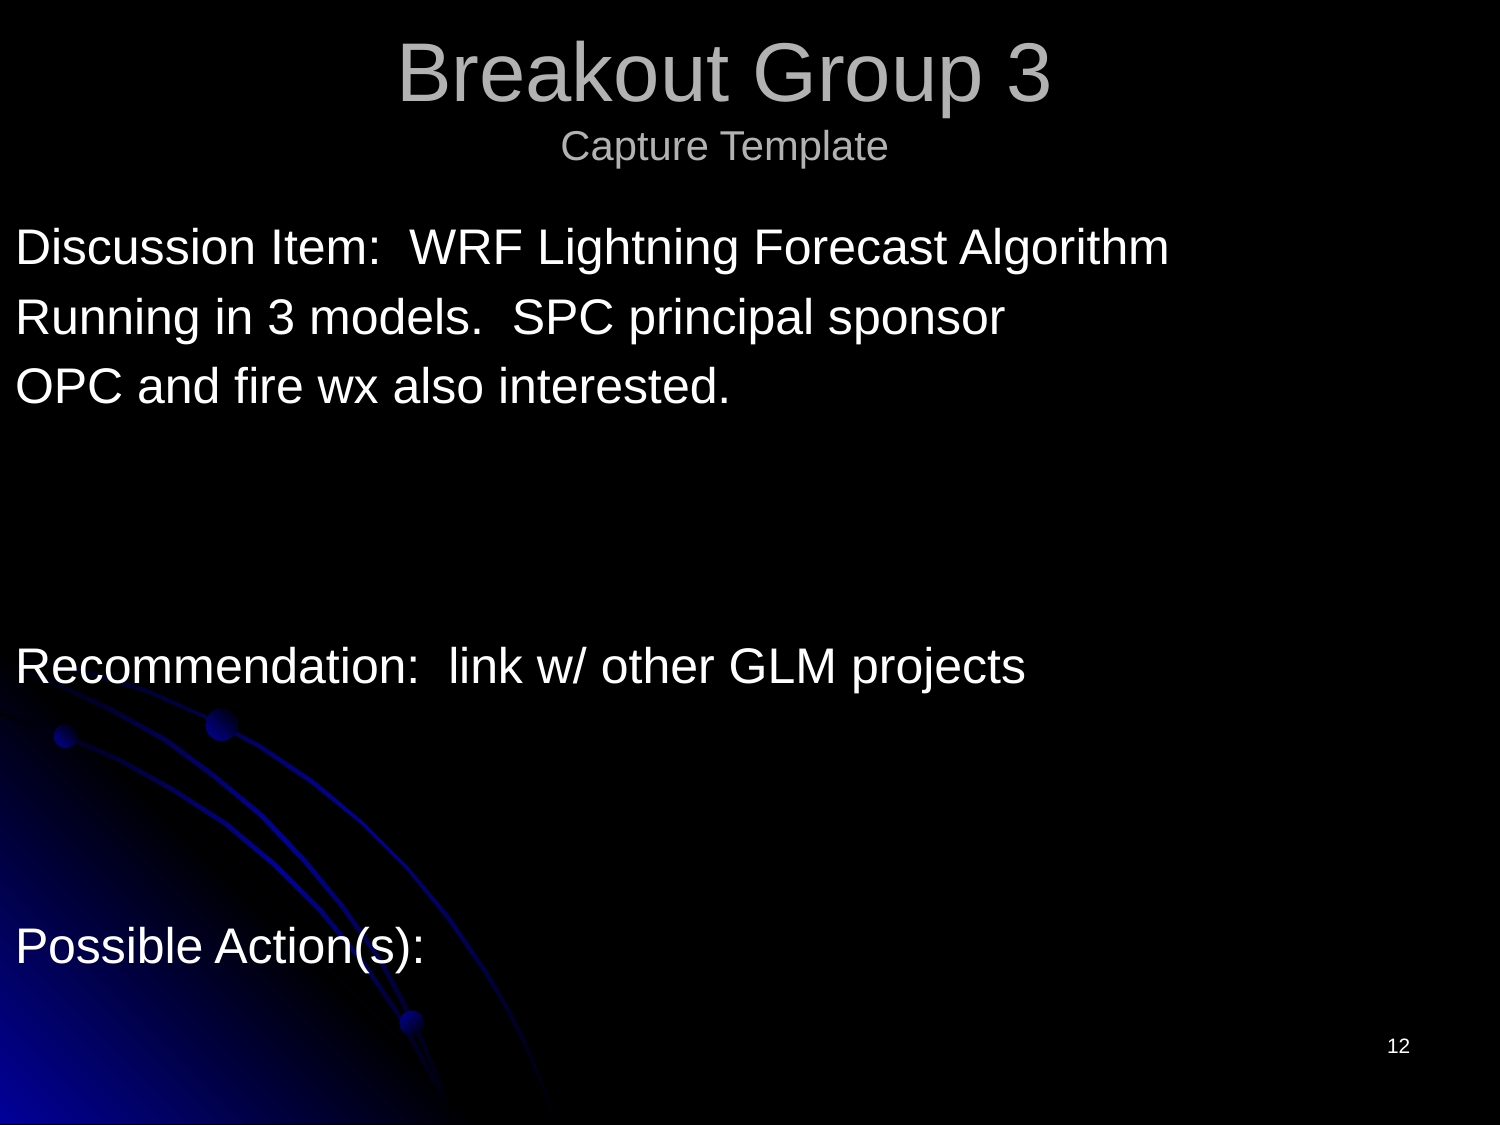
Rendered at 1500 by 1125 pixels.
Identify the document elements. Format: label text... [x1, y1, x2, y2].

title Breakout Group 3 Capture Template [49, 0, 1401, 188]
list Discussion Item: WRF Lightning Forecast Algorithm Running in 3 models. SPC principal sponsor OPC and fire wx also interested. Recommendation: link w/ other GLM projects Possible Action(s): [0, 0, 1500, 1125]
slide_number 12 [1074, 1024, 1426, 1101]
